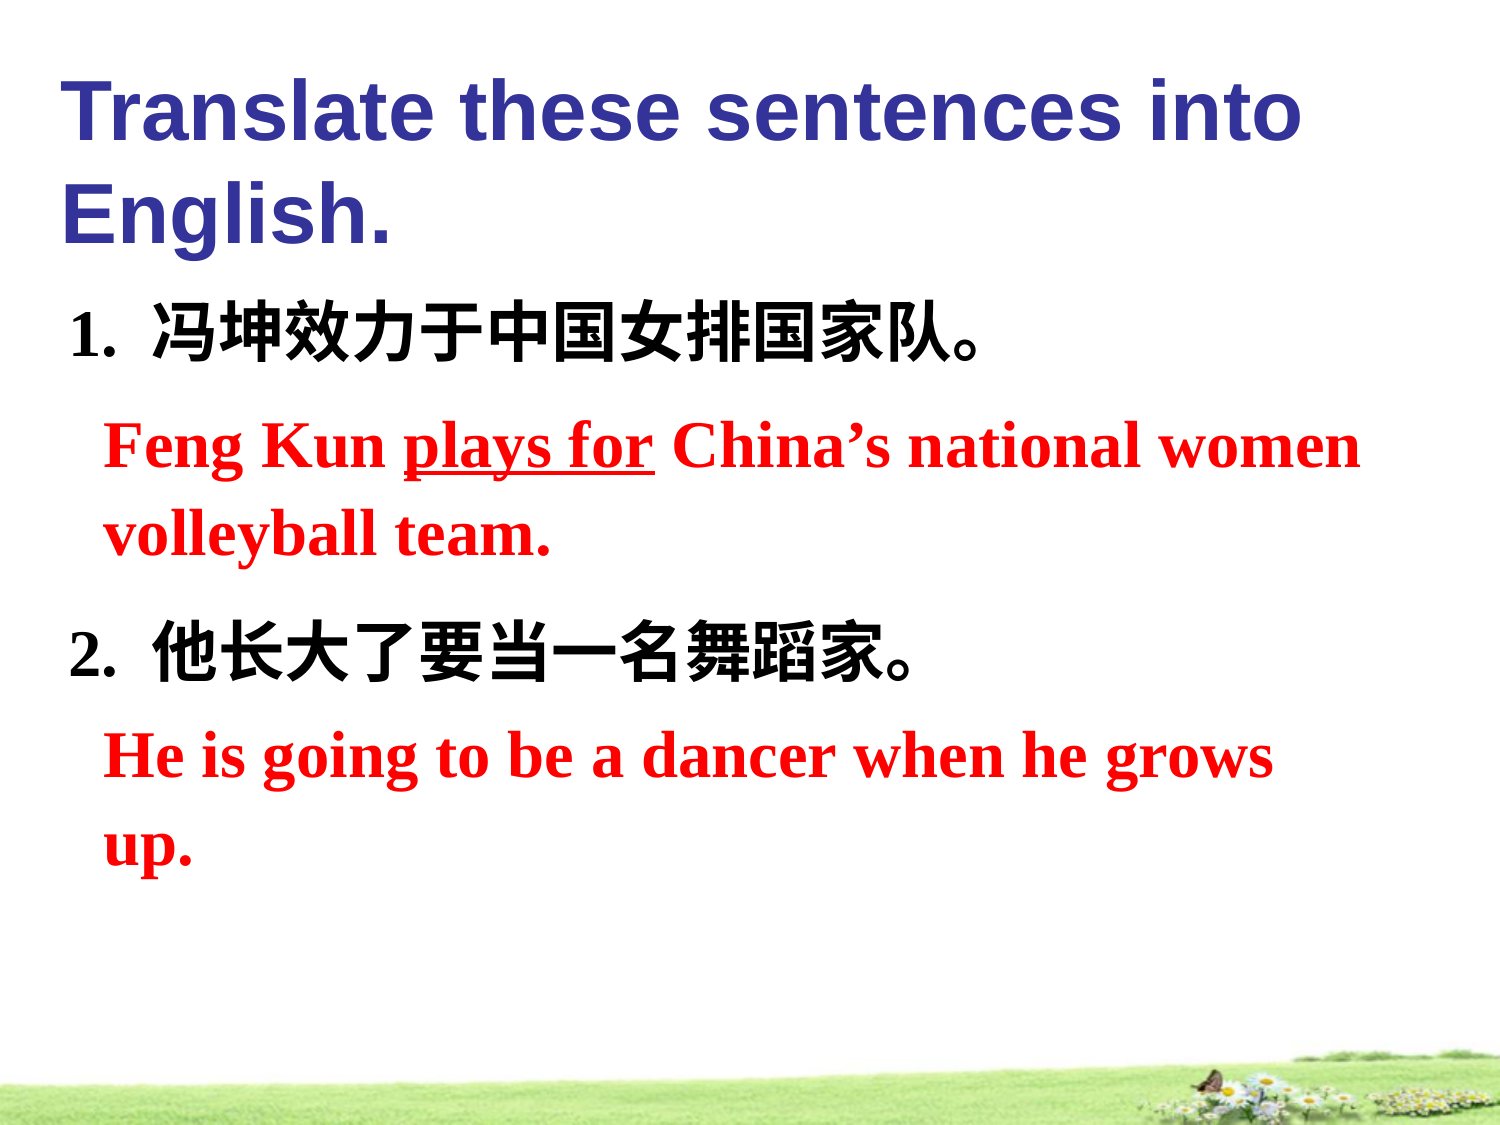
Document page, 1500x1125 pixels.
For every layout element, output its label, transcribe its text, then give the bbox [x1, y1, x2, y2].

text_box Translate these sentences into English. [41, 45, 1443, 270]
text_box He is going to be a dancer when he grows up. [88, 695, 1333, 887]
list 1. 冯坤效力于中国女排国家队。 2. 他长大了要当一名舞蹈家。 [53, 282, 1500, 938]
picture [0, 1037, 1500, 1125]
text_box Feng Kun plays for China’s national women volleyball team. [88, 385, 1443, 577]
